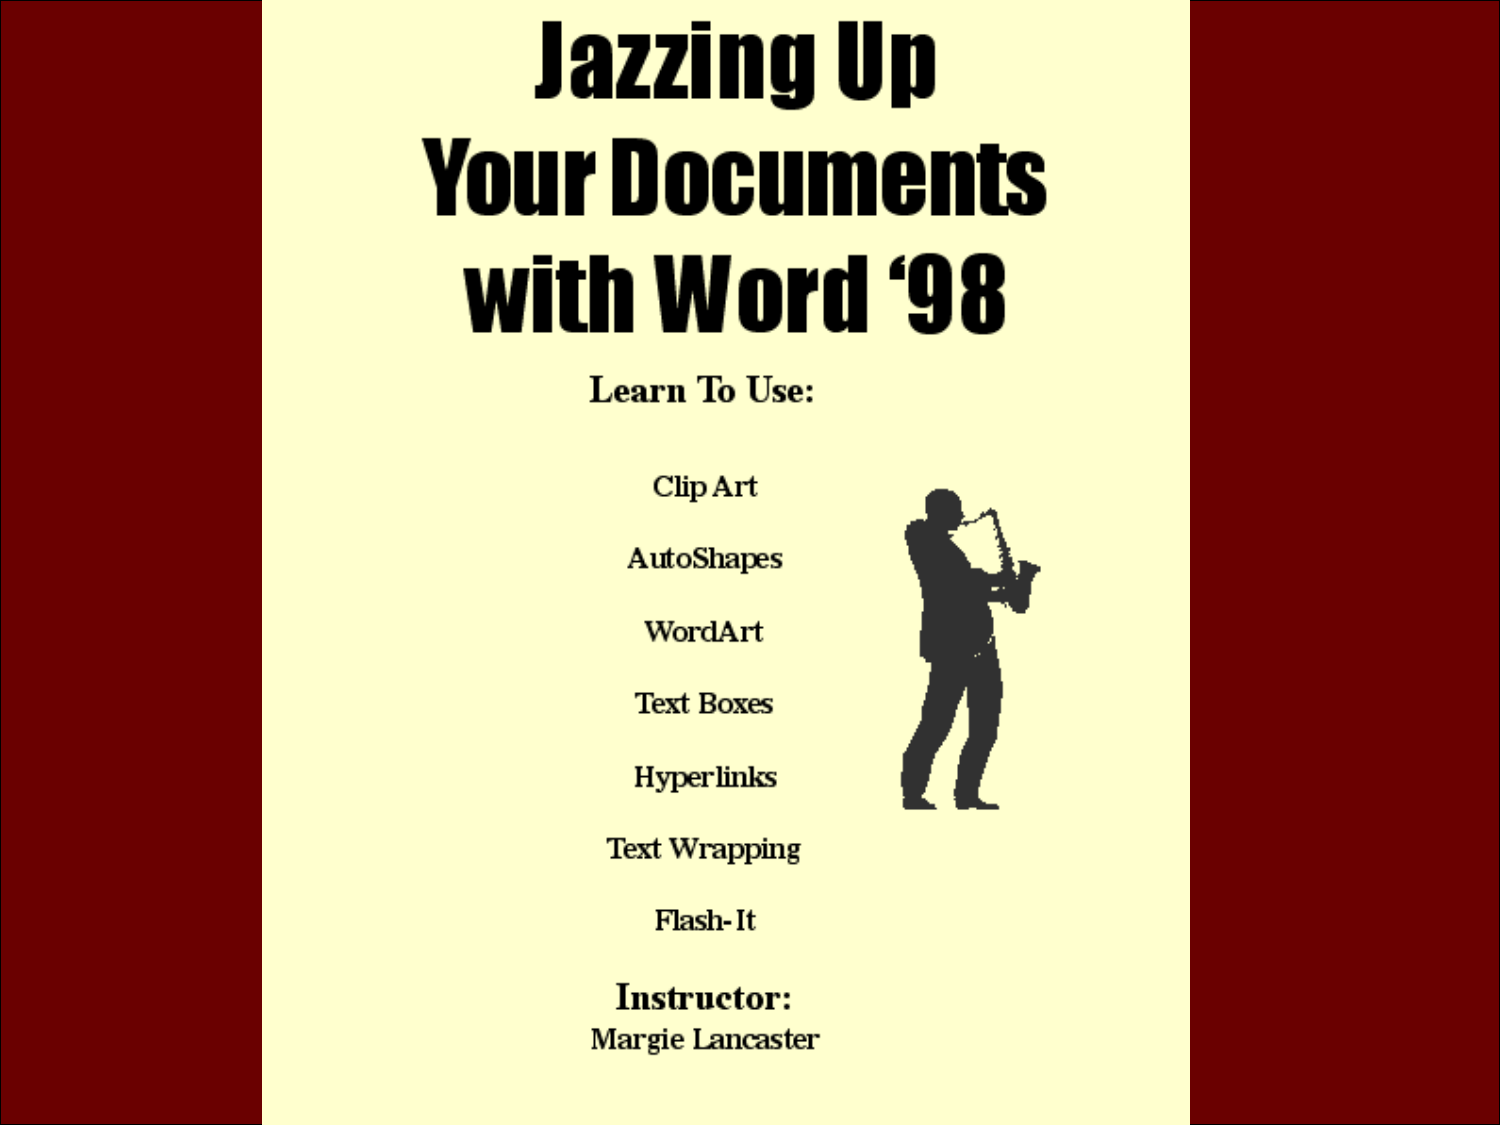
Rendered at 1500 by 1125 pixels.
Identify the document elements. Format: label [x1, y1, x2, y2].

text_box [1190, 0, 1500, 1125]
text_box [0, 0, 262, 1125]
picture [262, 0, 1190, 1125]
